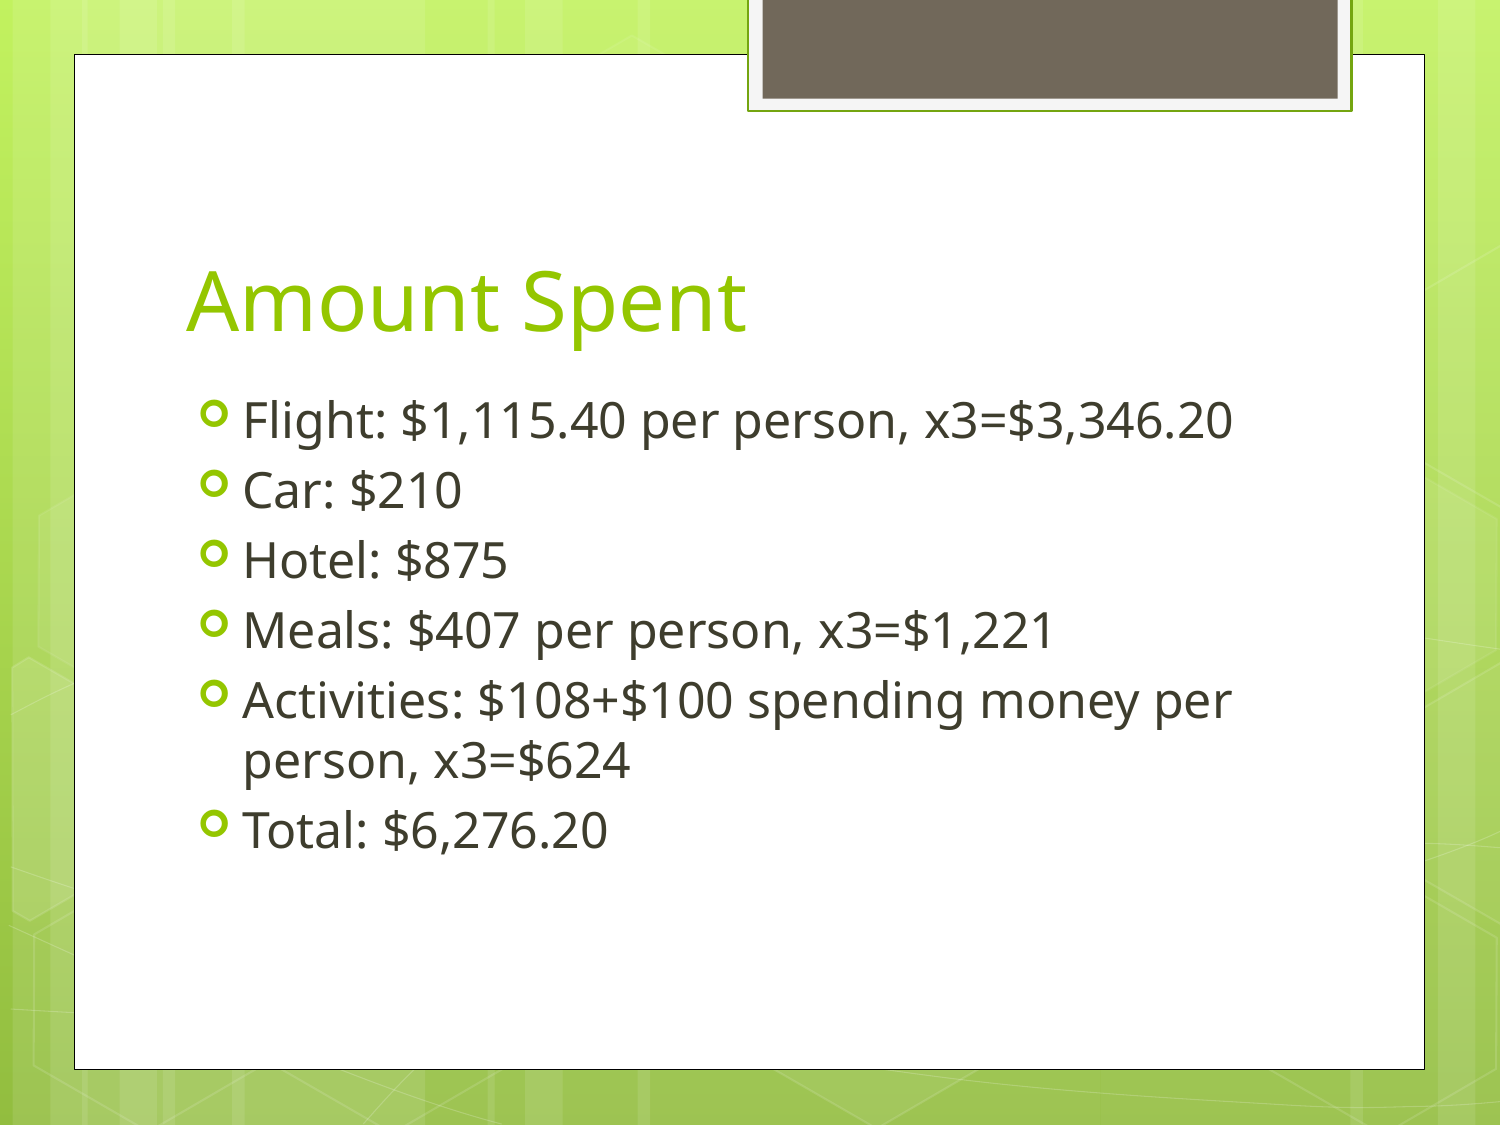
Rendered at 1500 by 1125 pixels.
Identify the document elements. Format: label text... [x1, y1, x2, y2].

title Amount Spent [171, 168, 1324, 357]
list Flight: $1,115.40 per person, x3=$3,346.20 Car: $210 Hotel: $875 Meals: $407 per person, x3=$1,221 Activities: $108+$100 spending money per person, x3=$624 Total: $6,276.20 [171, 381, 1283, 957]
